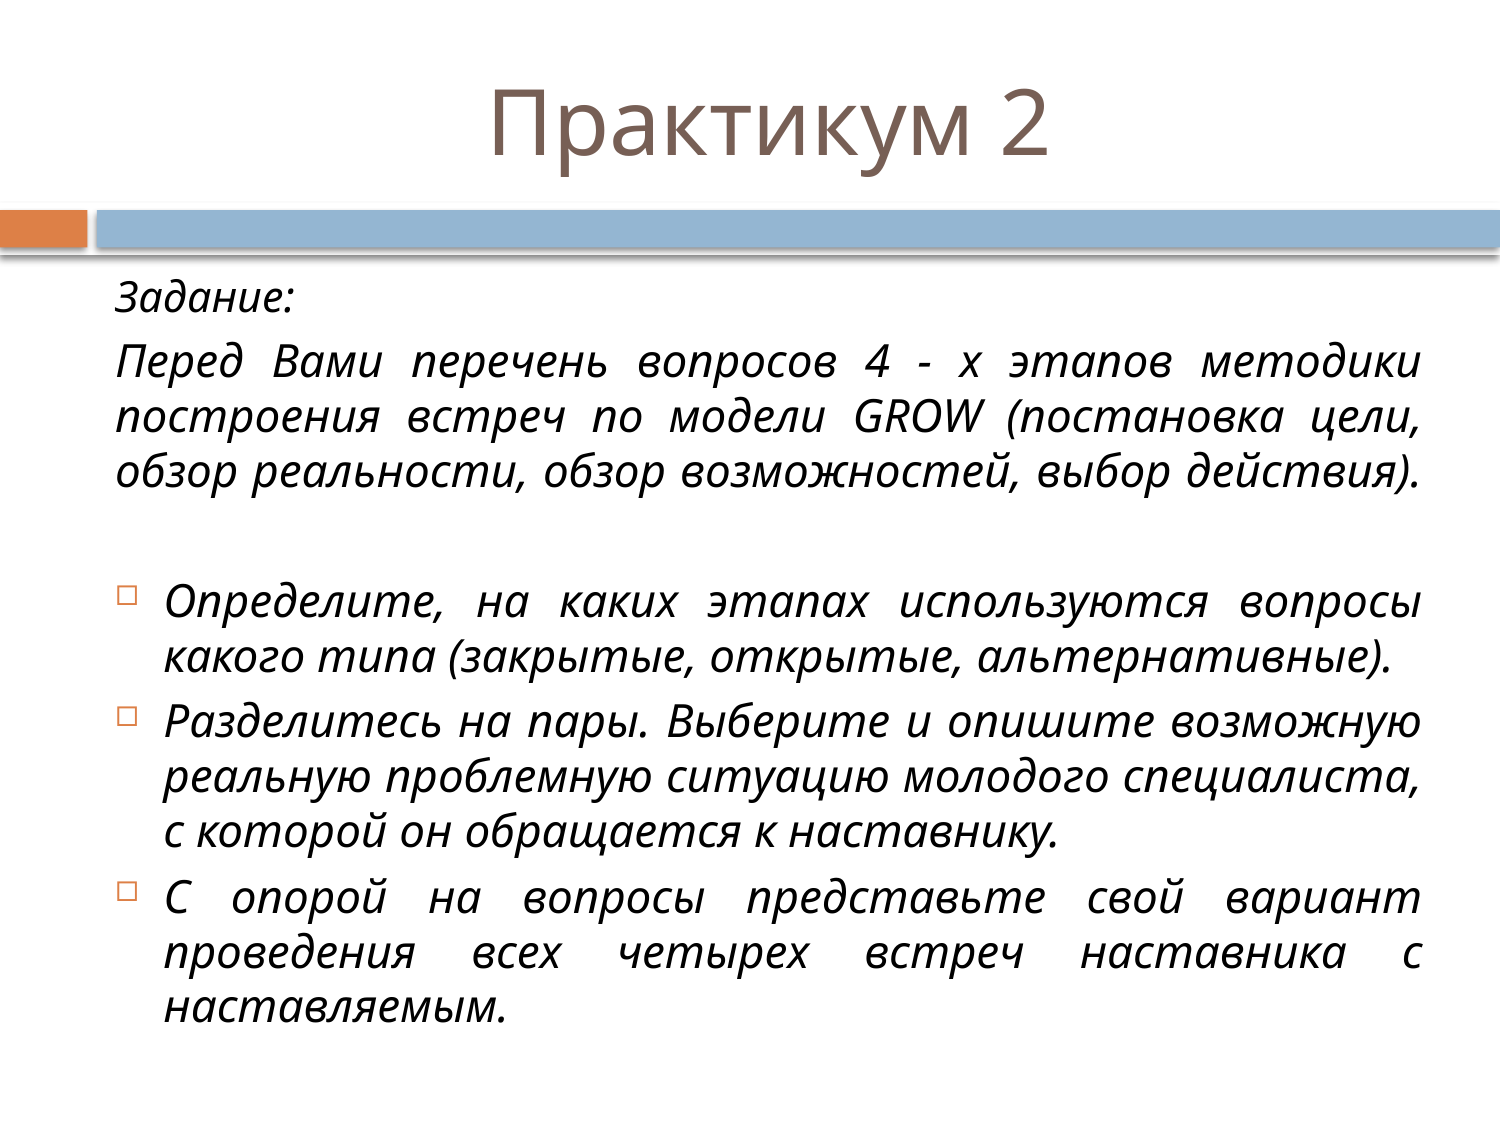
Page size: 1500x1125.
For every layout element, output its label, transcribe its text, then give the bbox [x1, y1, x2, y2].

title Практикум 2 [100, 37, 1438, 200]
list Задание: Перед Вами перечень вопросов 4 - х этапов методики построения встреч по модели GROW (постановка цели, обзор реальности, обзор возможностей, выбор действия). Определите, на каких этапах используются вопросы какого типа (закрытые, открытые, альтернативные). Разделитесь на пары. Выберите и опишите возможную реальную проблемную ситуацию молодого специалиста, с которой он обращается к наставнику. С опорой на вопросы представьте свой вариант проведения всех четырех встреч наставника с наставляемым. [100, 262, 1438, 1059]
